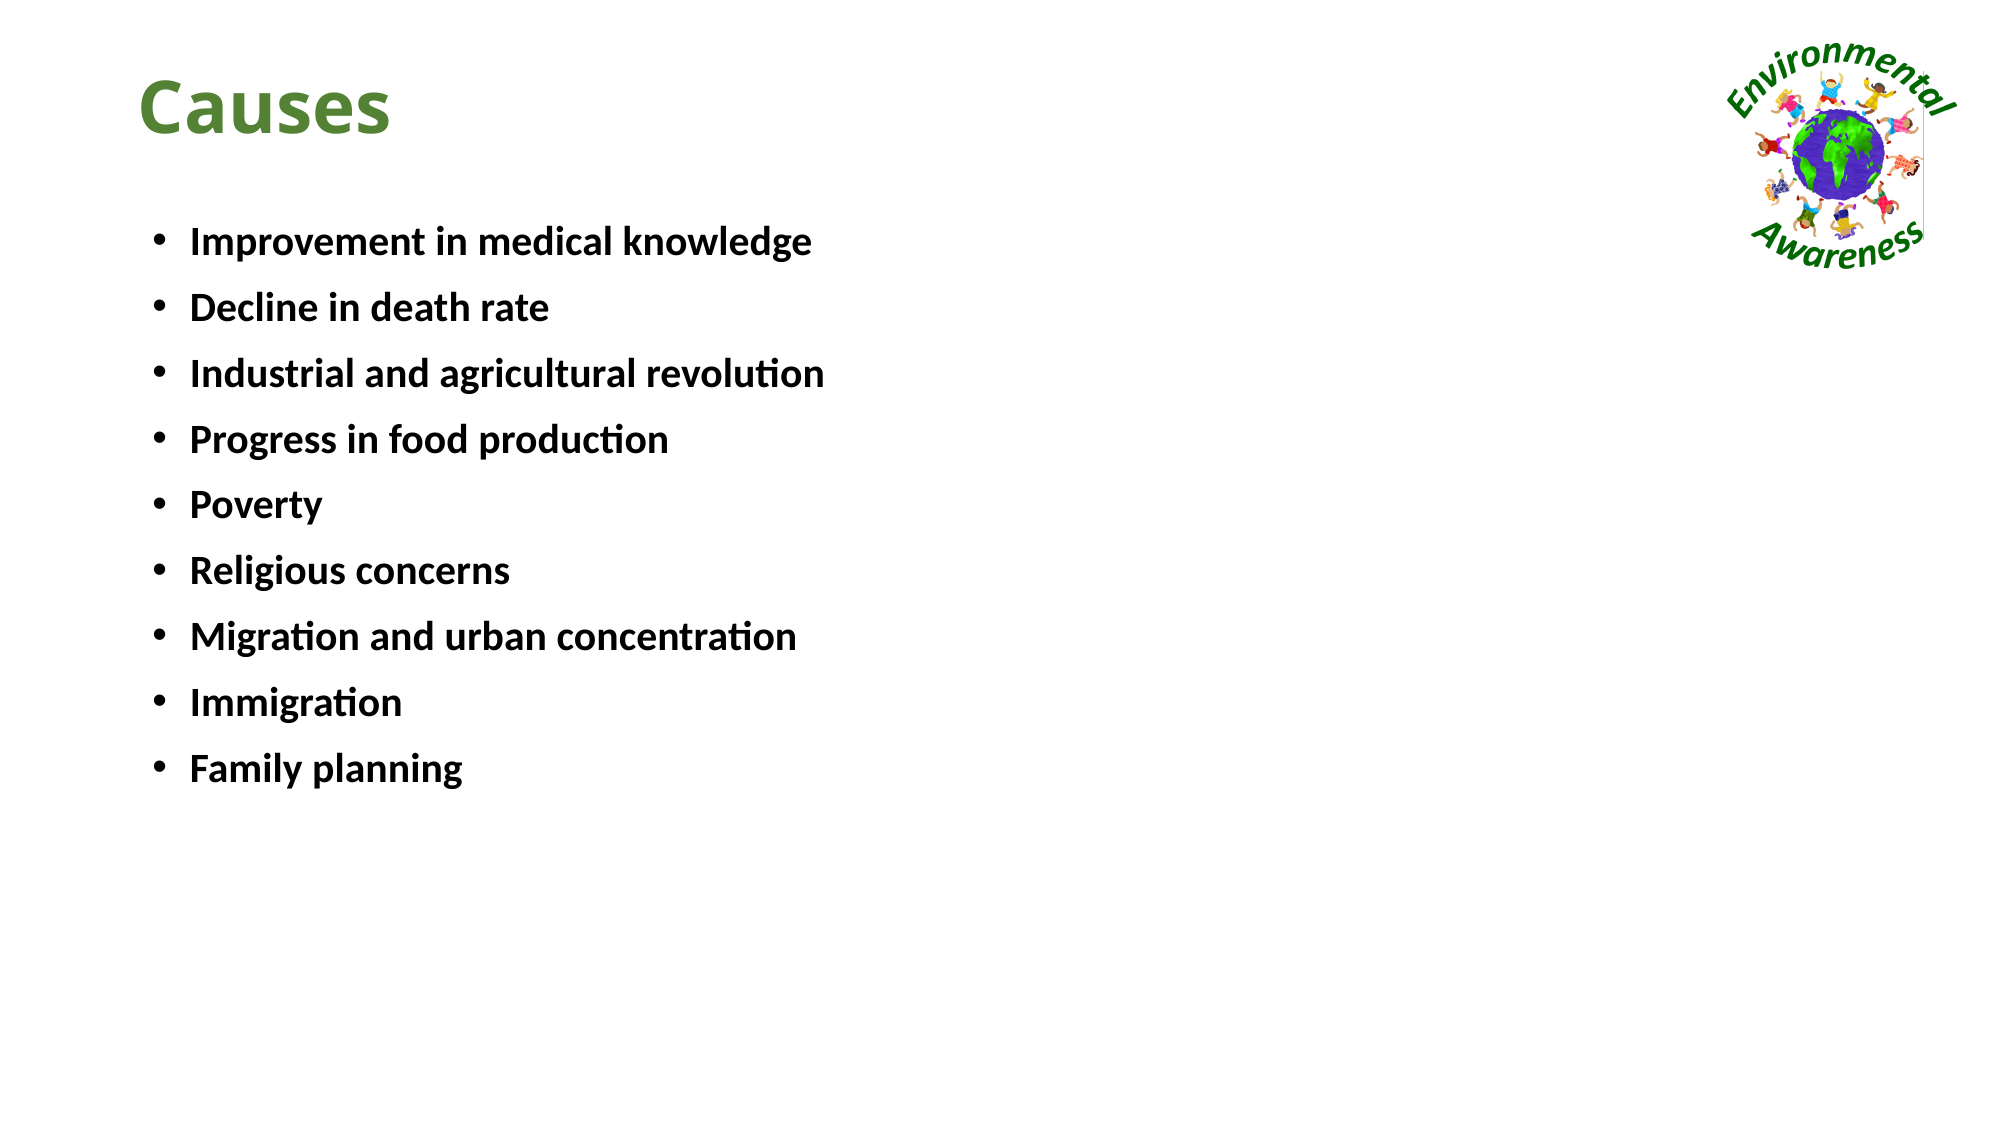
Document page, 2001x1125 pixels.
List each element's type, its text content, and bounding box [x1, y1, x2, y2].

list Improvement in medical knowledge Decline in death rate Industrial and agricultural revolution Progress in food production Poverty Religious concerns Migration and urban concentration Immigration Family planning [137, 212, 1650, 1021]
picture [1716, 35, 1962, 278]
title Causes [122, 59, 1650, 160]
